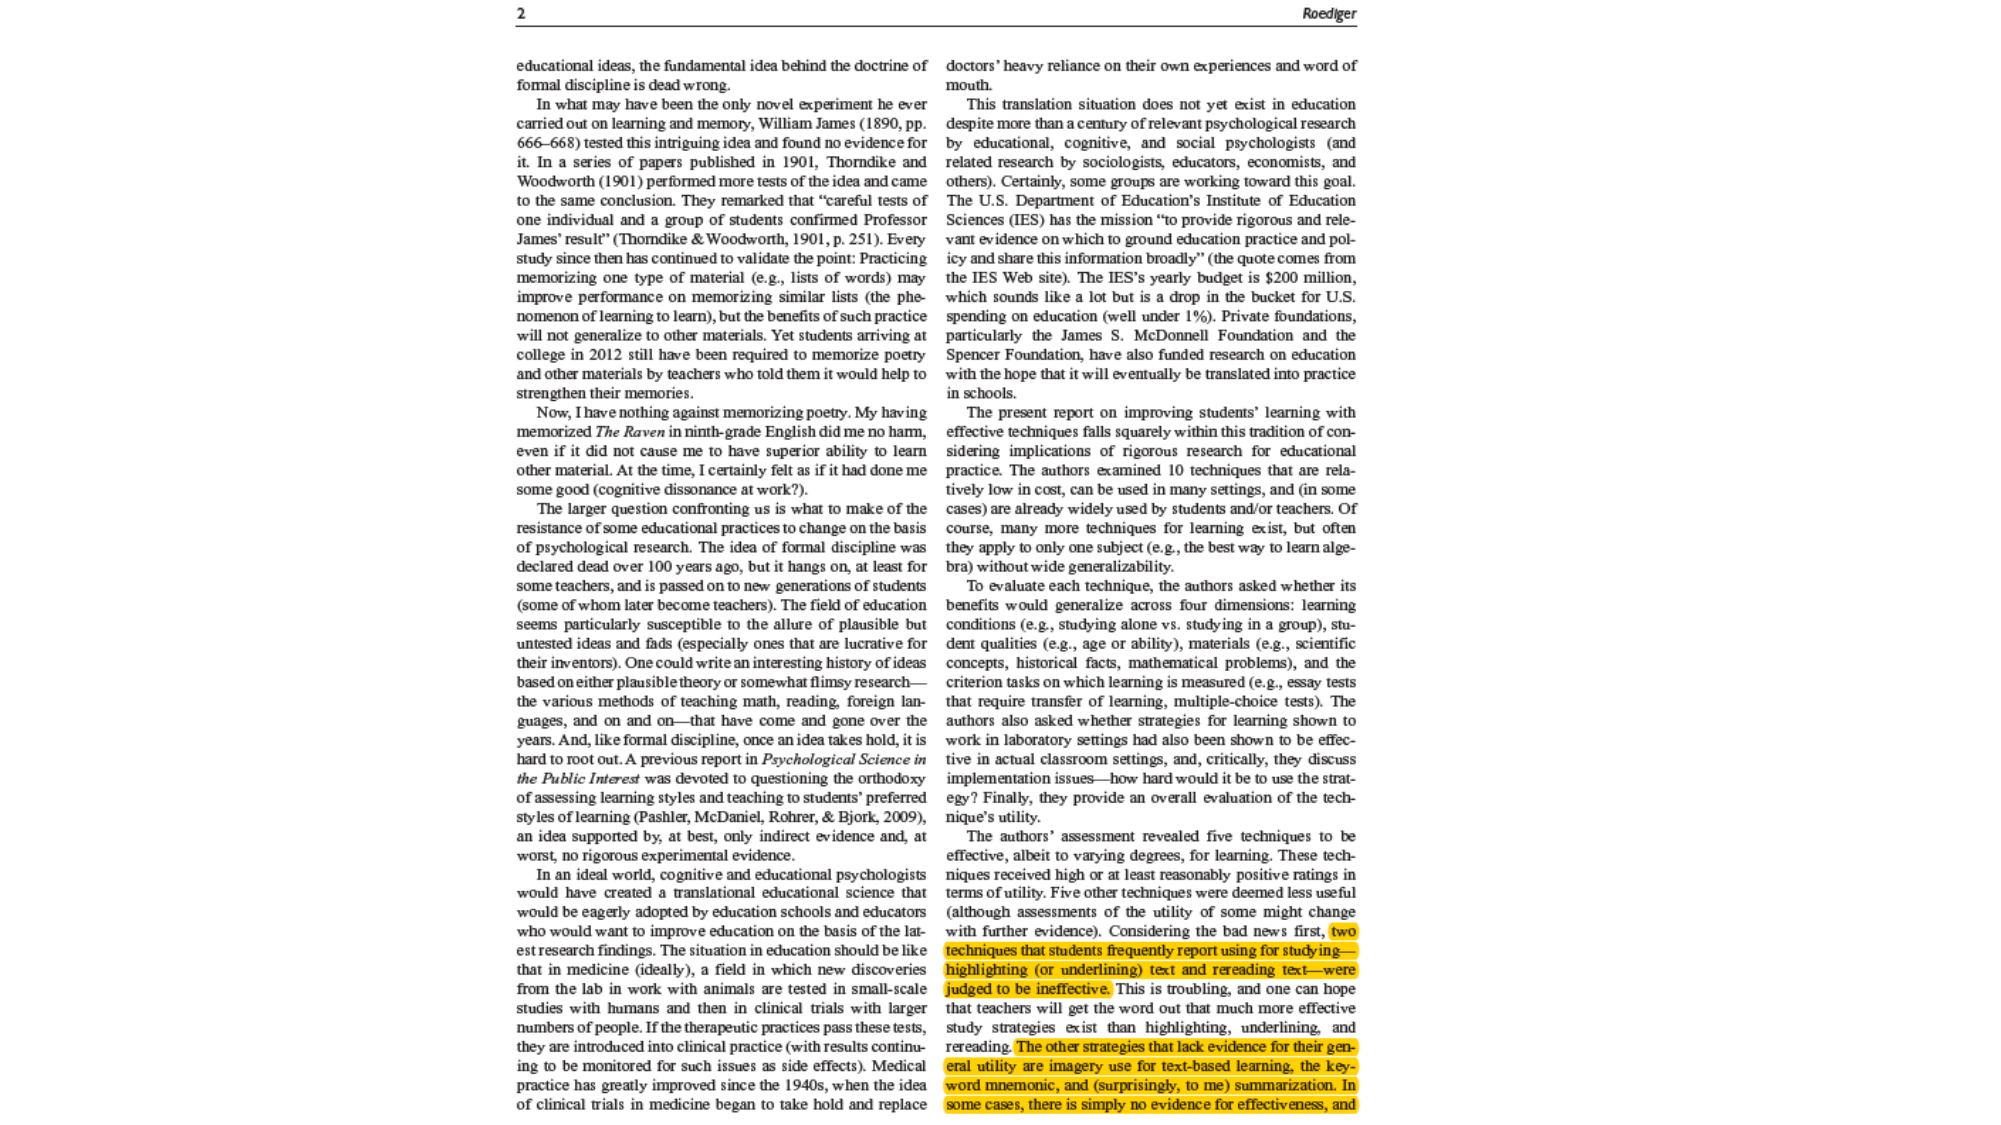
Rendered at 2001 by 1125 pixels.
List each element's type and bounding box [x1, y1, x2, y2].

list [503, 1, 1383, 1125]
